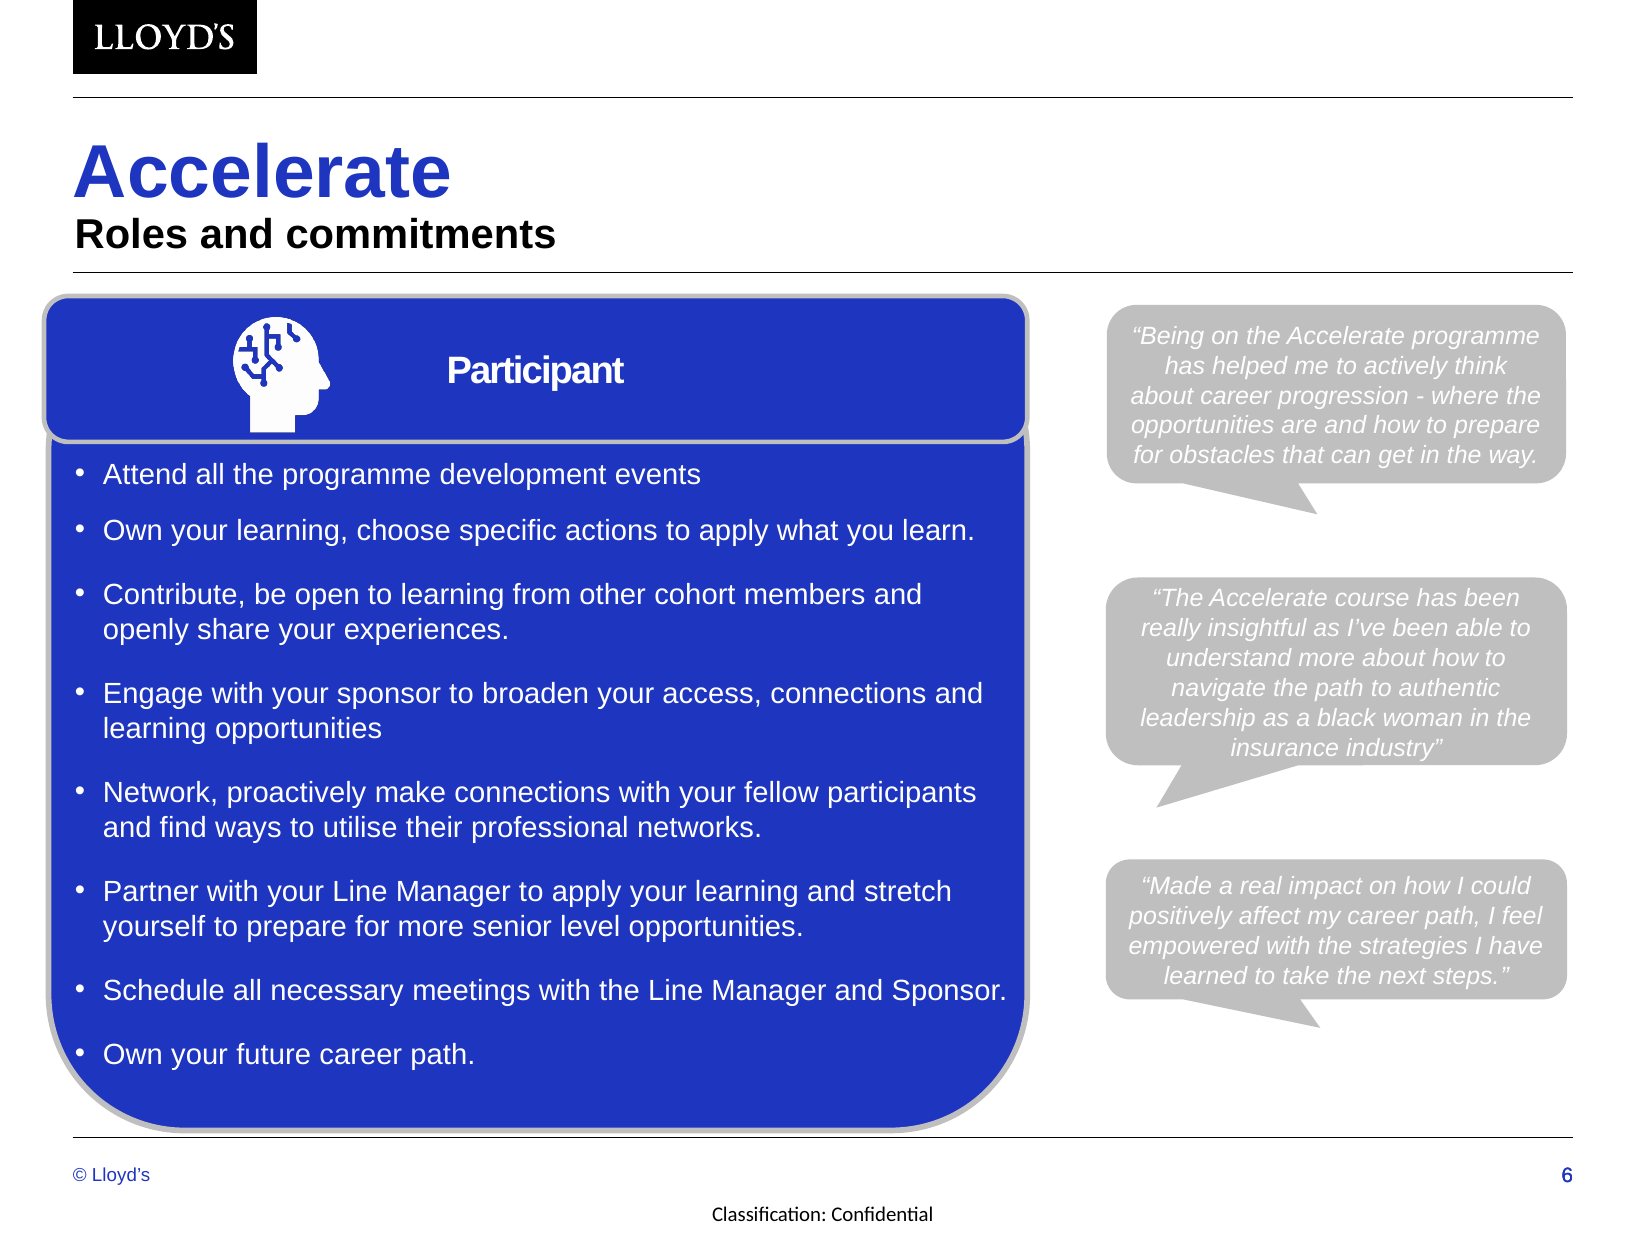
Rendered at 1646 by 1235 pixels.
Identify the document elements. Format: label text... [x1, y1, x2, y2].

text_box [43, 295, 1031, 1131]
text_box “Made a real impact on how I could positively affect my career path, I feel empowered with the strategies I have learned to take the next steps.” [1105, 859, 1568, 1028]
list Roles and commitments [74, 200, 1575, 277]
picture [1115, 298, 1266, 449]
title Accelerate [72, 97, 1573, 273]
footer © Lloyd’s [72, 1155, 629, 1194]
text_box “Being on the Accelerate programme has helped me to actively think about career progression - where the opportunities are and how to prepare for obstacles that can get in the way. [1105, 303, 1568, 516]
text_box “The Accelerate course has been really insightful as I’ve been able to understand more about how to navigate the path to authentic leadership as a black woman in the insurance industry” [1105, 577, 1568, 808]
picture [213, 306, 350, 444]
